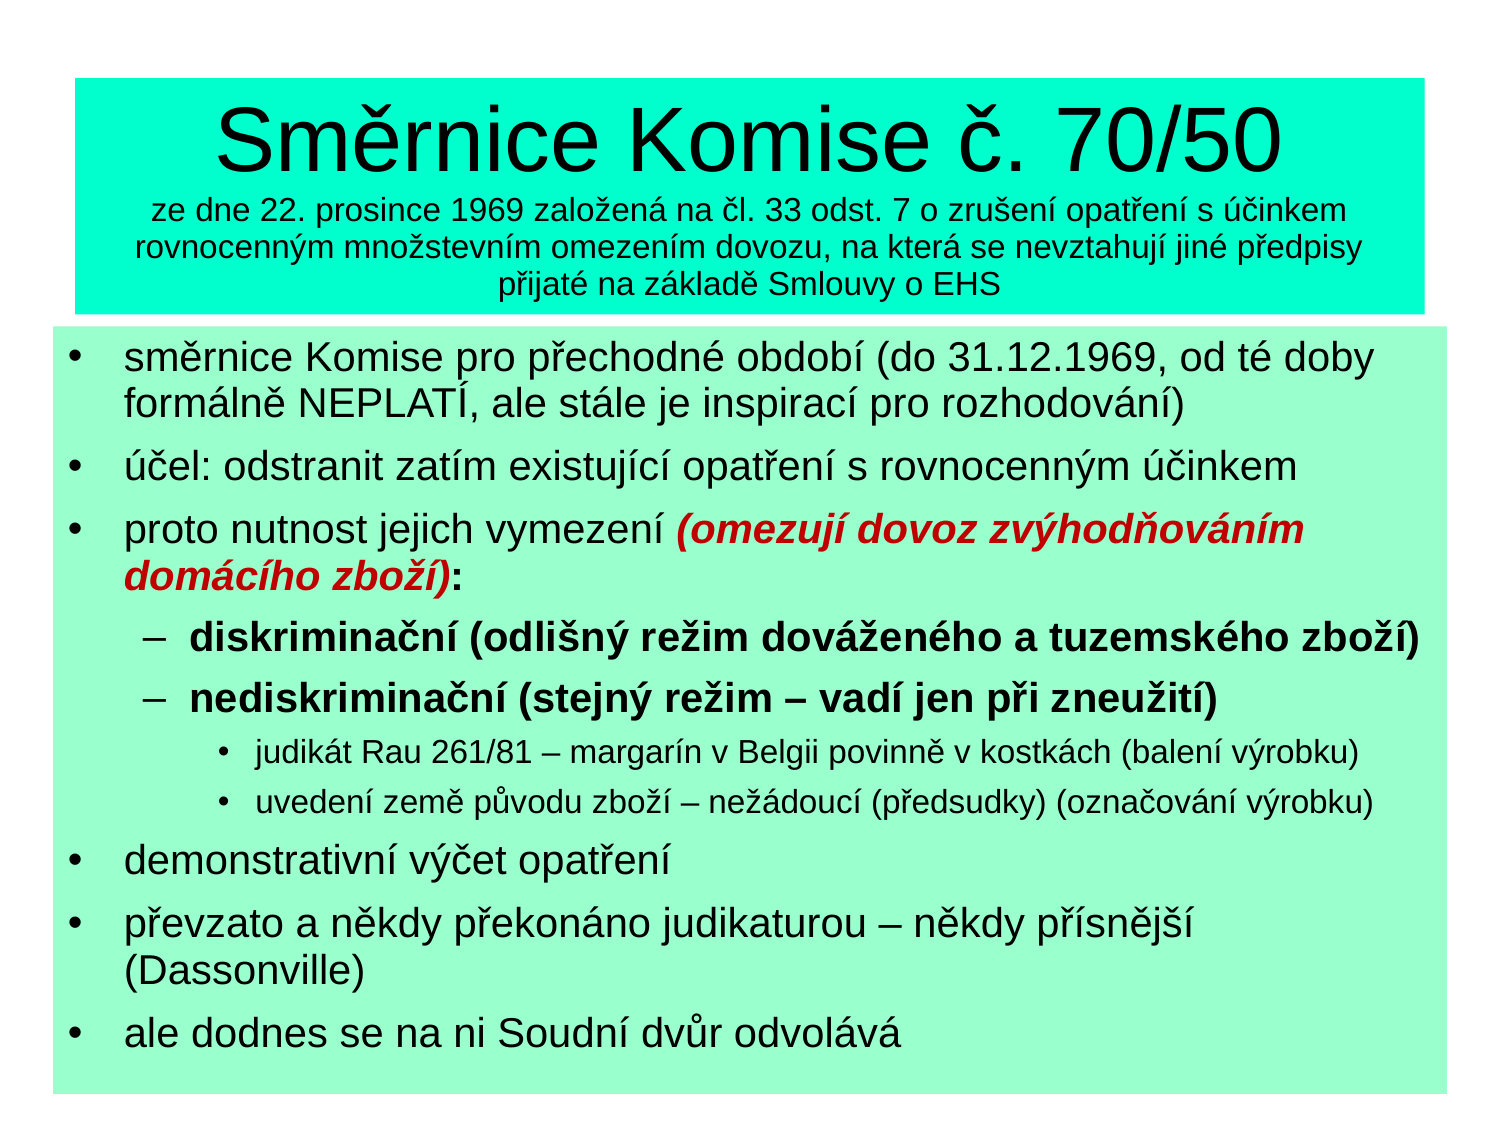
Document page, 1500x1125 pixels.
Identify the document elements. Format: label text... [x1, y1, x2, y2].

list směrnice Komise pro přechodné období (do 31.12.1969, od té doby formálně NEPLATÍ, ale stále je inspirací pro rozhodování) účel: odstranit zatím existující opatření s rovnocenným účinkem proto nutnost jejich vymezení (omezují dovoz zvýhodňováním domácího zboží): diskriminační (odlišný režim dováženého a tuzemského zboží) nediskriminační (stejný režim – vadí jen při zneužití) judikát Rau 261/81 – margarín v Belgii povinně v kostkách (balení výrobku) uvedení země původu zboží – nežádoucí (předsudky) (označování výrobku) demonstrativní výčet opatření převzato a někdy překonáno judikaturou – někdy přísnější (Dassonville) ale dodnes se na ni Soudní dvůr odvolává [53, 326, 1447, 1094]
title Směrnice Komise č. 70/50 ze dne 22. prosince 1969 založená na čl. 33 odst. 7 o zrušení opatření s účinkem rovnocenným množstevním omezením dovozu, na která se nevztahují jiné předpisy přijaté na základě Smlouvy o EHS [75, 78, 1425, 315]
